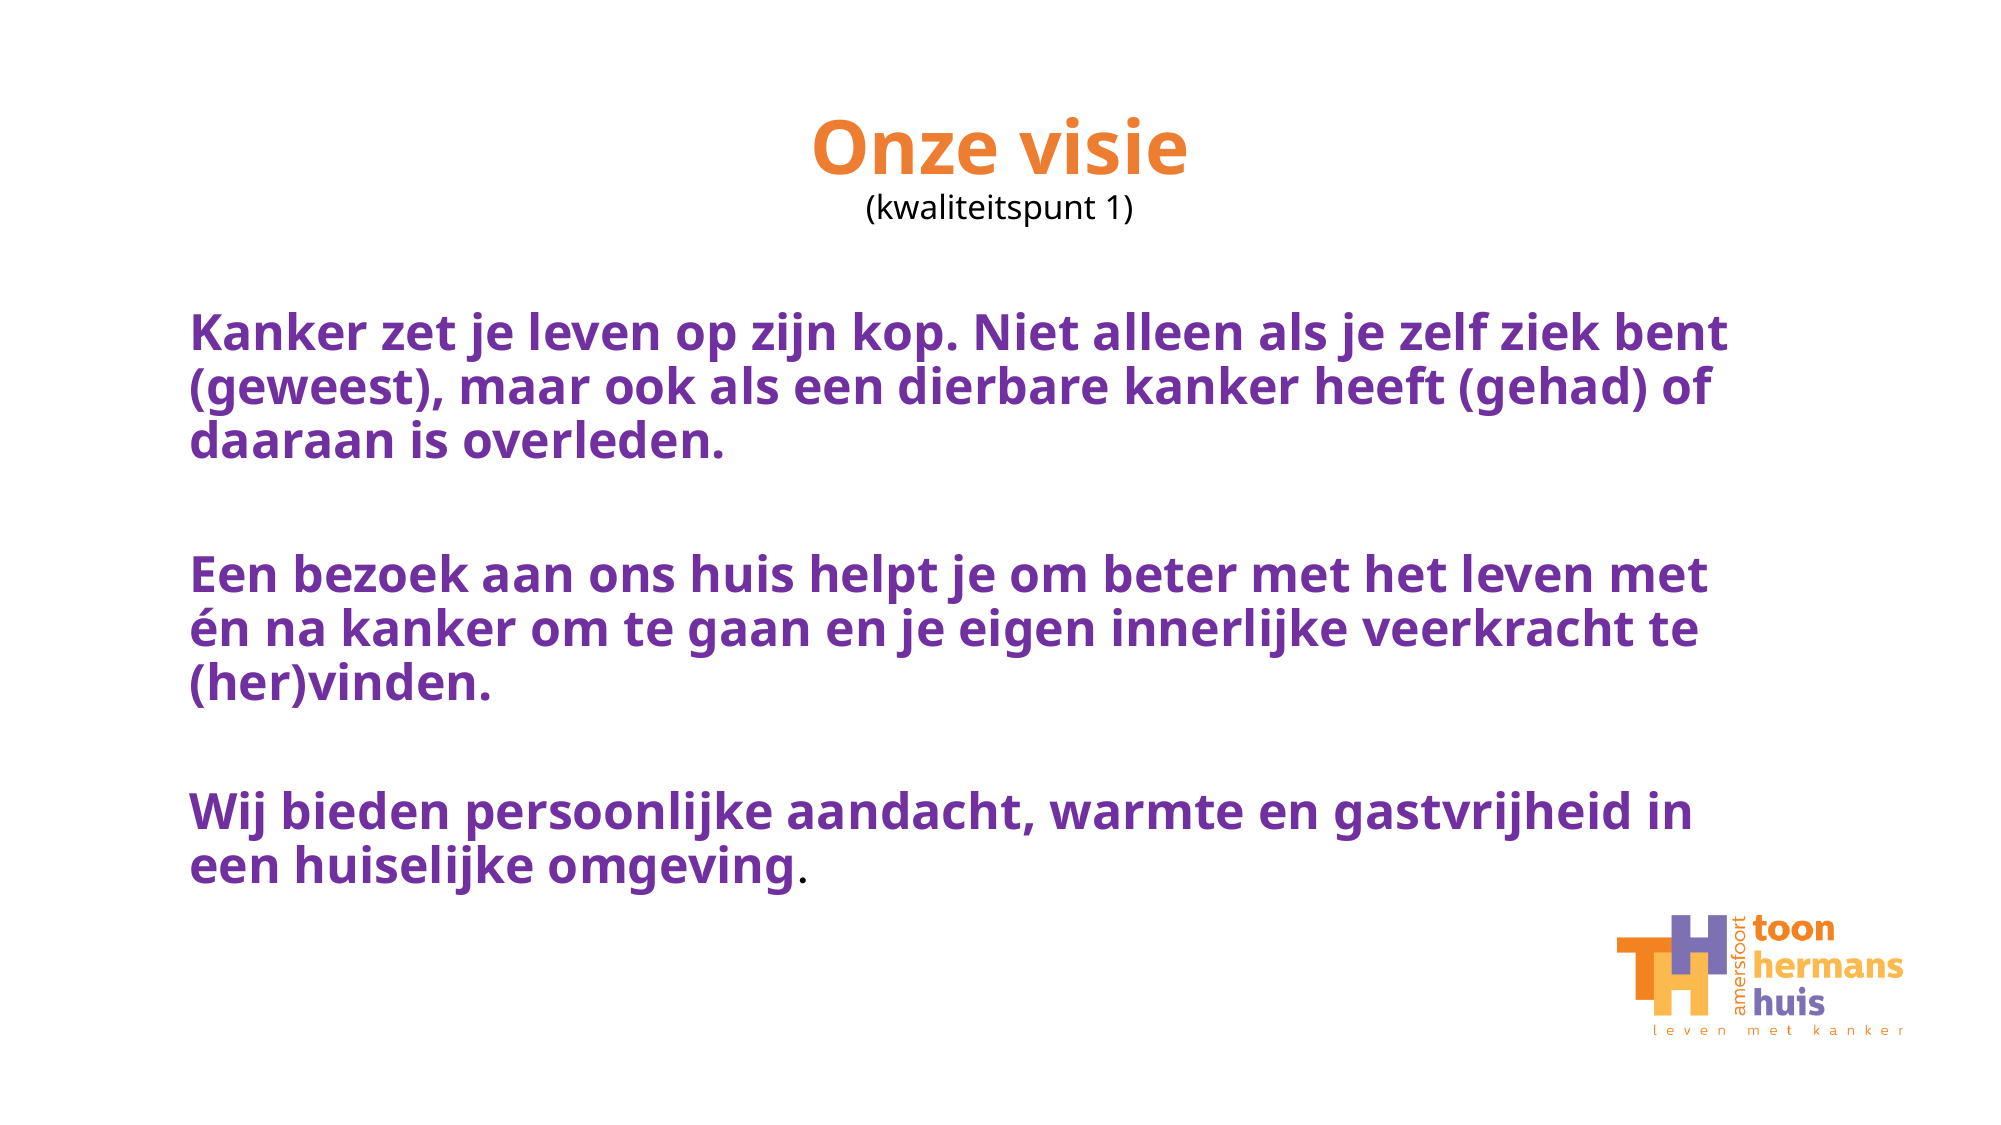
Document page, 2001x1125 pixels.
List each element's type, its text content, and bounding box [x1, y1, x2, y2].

list Kanker zet je leven op zijn kop. Niet alleen als je zelf ziek bent (geweest), maar ook als een dierbare kanker heeft (gehad) of daaraan is overleden. Een bezoek aan ons huis helpt je om beter met het leven met én na kanker om te gaan en je eigen innerlijke veerkracht te (her)vinden. Wij bieden persoonlijke aandacht, warmte en gastvrijheid in een huiselijke omgeving. [174, 299, 1790, 1014]
picture [1617, 915, 1903, 1035]
title Onze visie (kwaliteitspunt 1) [137, 59, 1863, 278]
